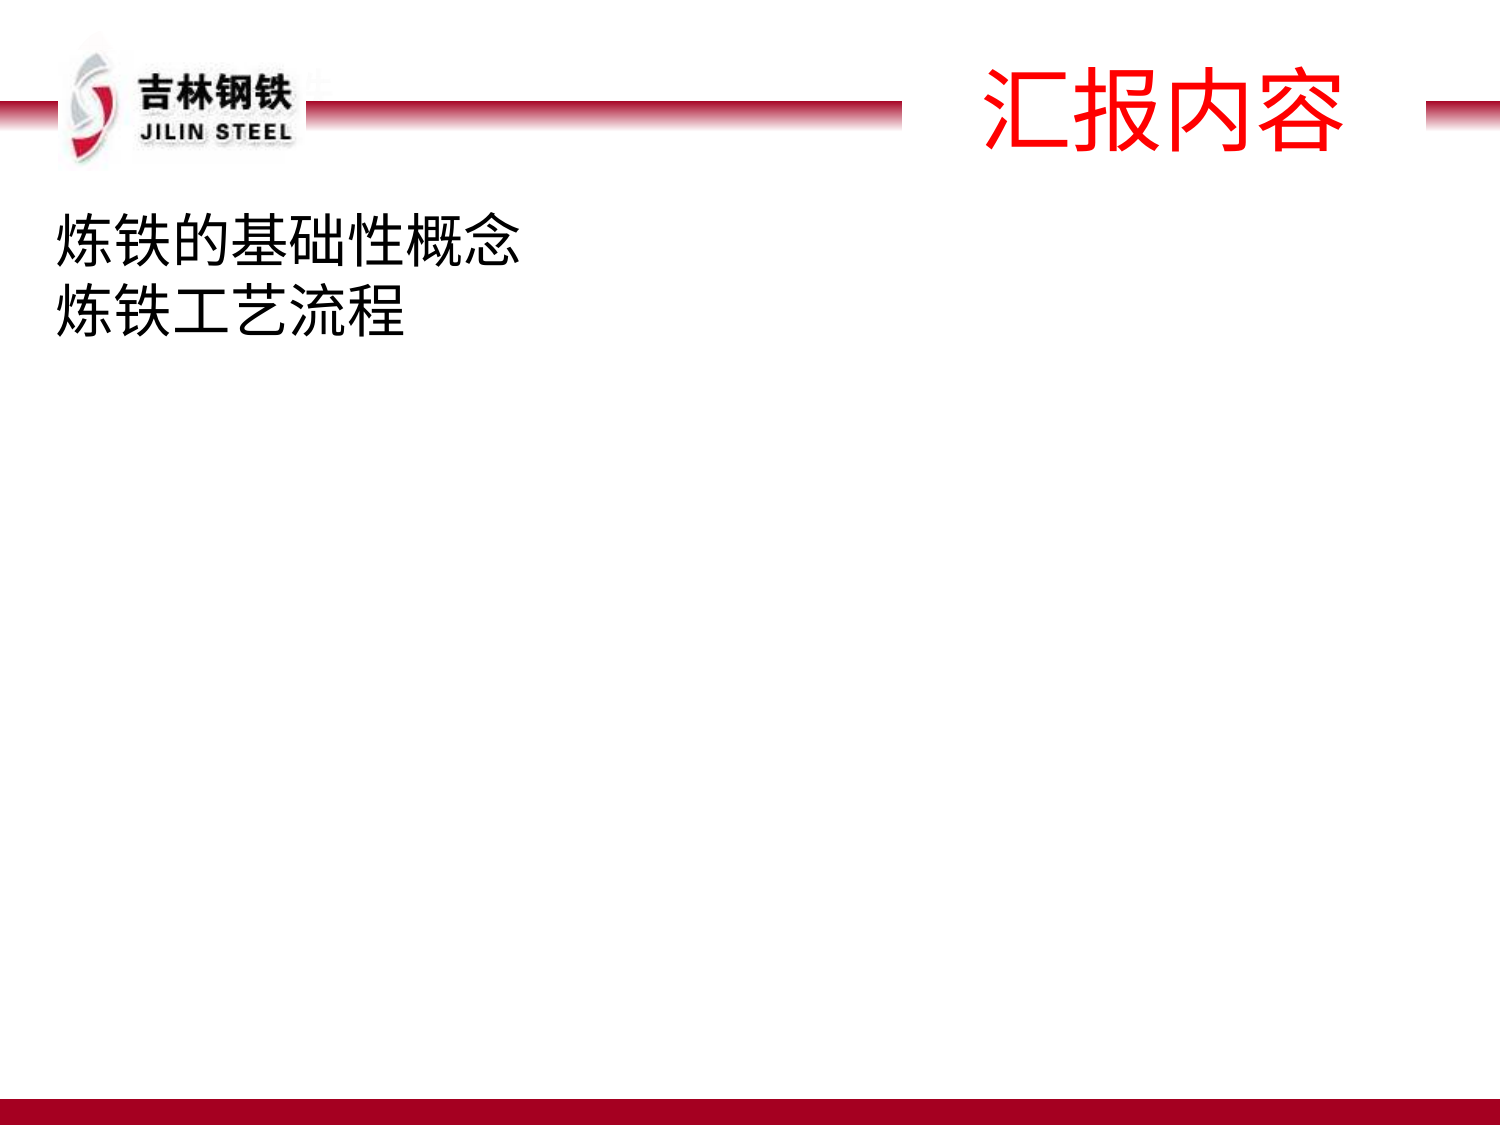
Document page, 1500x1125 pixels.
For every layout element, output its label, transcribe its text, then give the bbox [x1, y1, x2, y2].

picture [58, 31, 337, 171]
list 炼铁的基础性概念 炼铁工艺流程 [41, 196, 1392, 1059]
title 汇报内容 [902, 45, 1425, 176]
